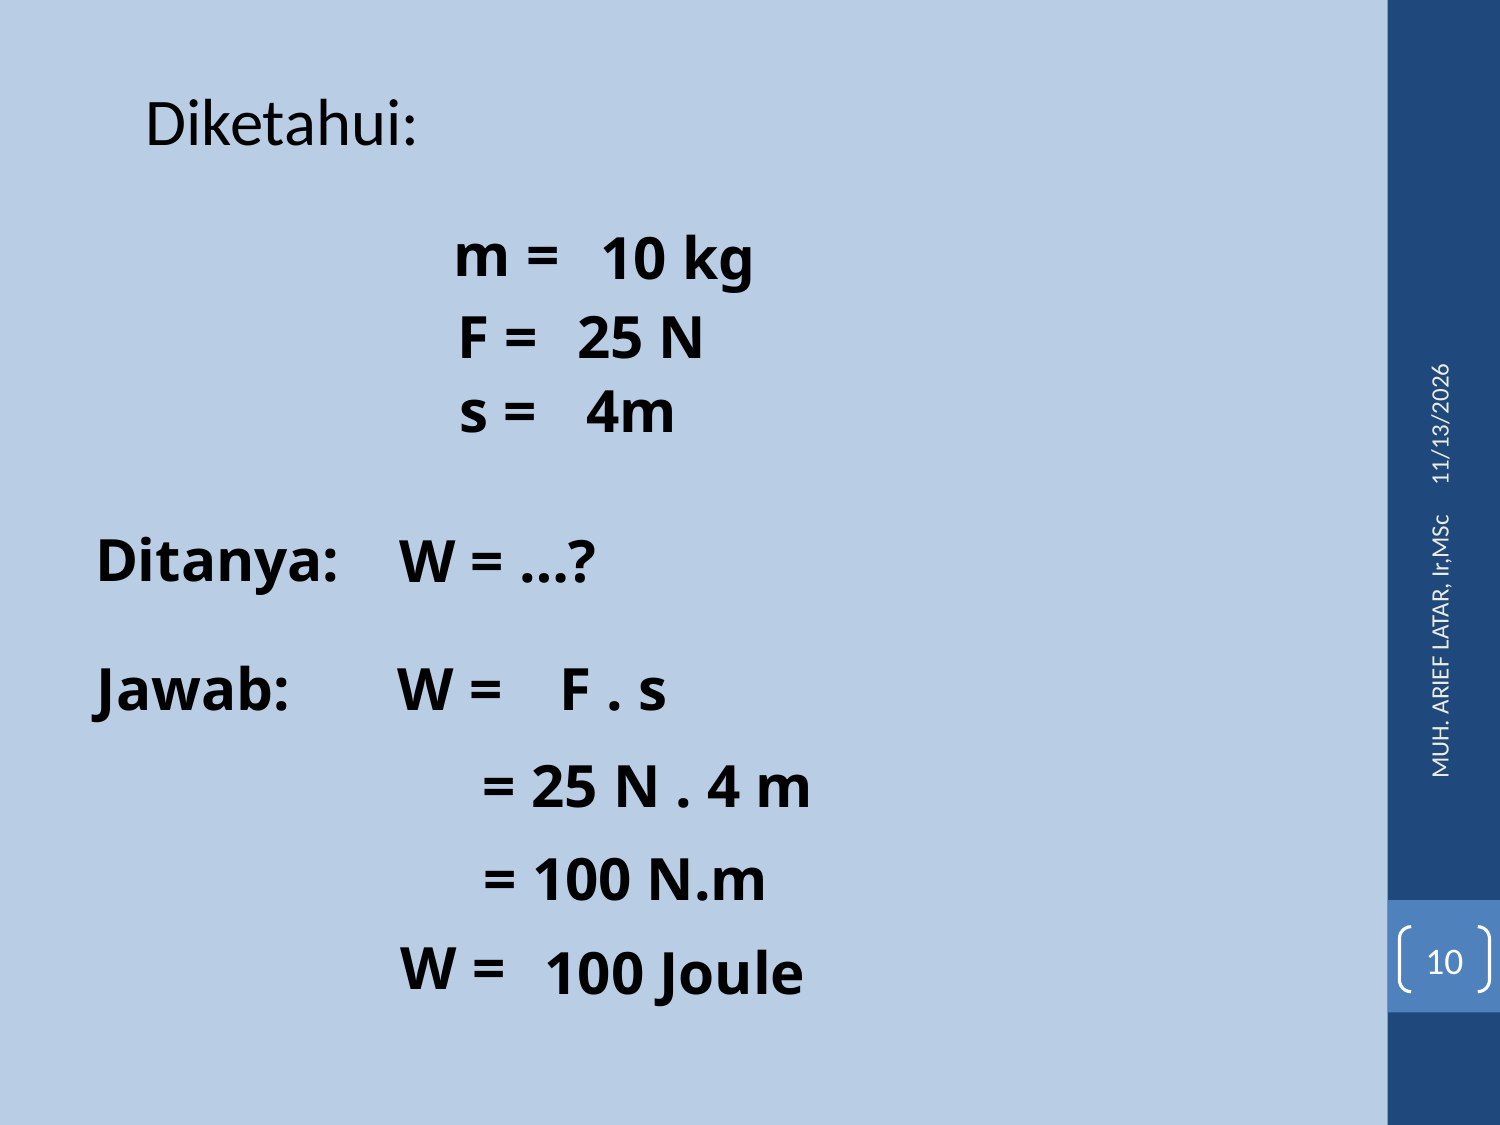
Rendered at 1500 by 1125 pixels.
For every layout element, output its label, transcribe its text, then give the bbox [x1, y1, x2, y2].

text_box W = [383, 644, 544, 736]
text_box 25 N [562, 292, 762, 384]
footer MUH. ARIEF LATAR, Ir,MSc [1408, 500, 1469, 889]
text_box s = [444, 366, 571, 457]
text_box 4m [571, 366, 727, 457]
text_box m = [439, 210, 621, 302]
text_box = 100 N.m [468, 835, 932, 926]
text_box 10 kg [585, 214, 809, 305]
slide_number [1408, 100, 1469, 500]
slide_number 10 [1397, 925, 1492, 994]
text_box W = [385, 923, 568, 1015]
text_box F = [442, 292, 562, 384]
text_box F . s [544, 644, 727, 736]
text_box Jawab: [82, 644, 364, 736]
text_box = 25 N . 4 m [468, 741, 932, 832]
text_box 100 Joule [468, 928, 932, 1020]
list Diketahui: [112, 71, 495, 162]
text_box W = …? [384, 516, 680, 608]
text_box Ditanya: [80, 515, 387, 607]
